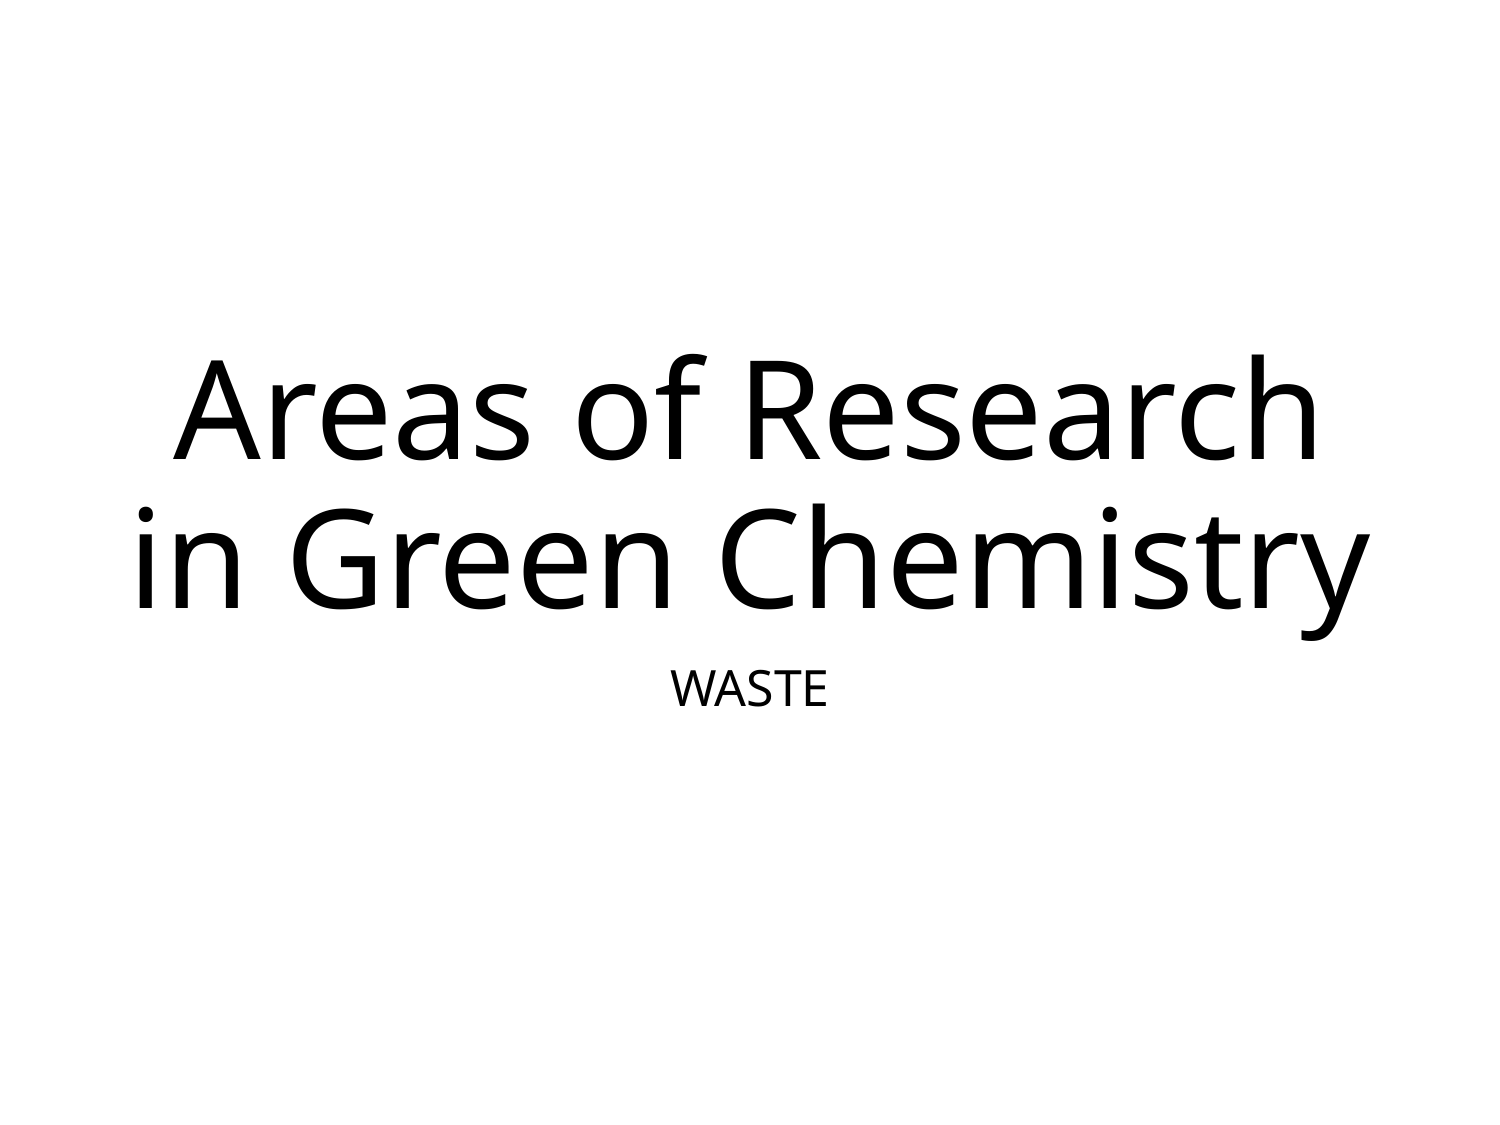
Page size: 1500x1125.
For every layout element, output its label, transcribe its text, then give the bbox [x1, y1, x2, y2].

subtitle WASTE [187, 655, 1313, 928]
title Areas of Research in Green Chemistry [112, 254, 1388, 646]
